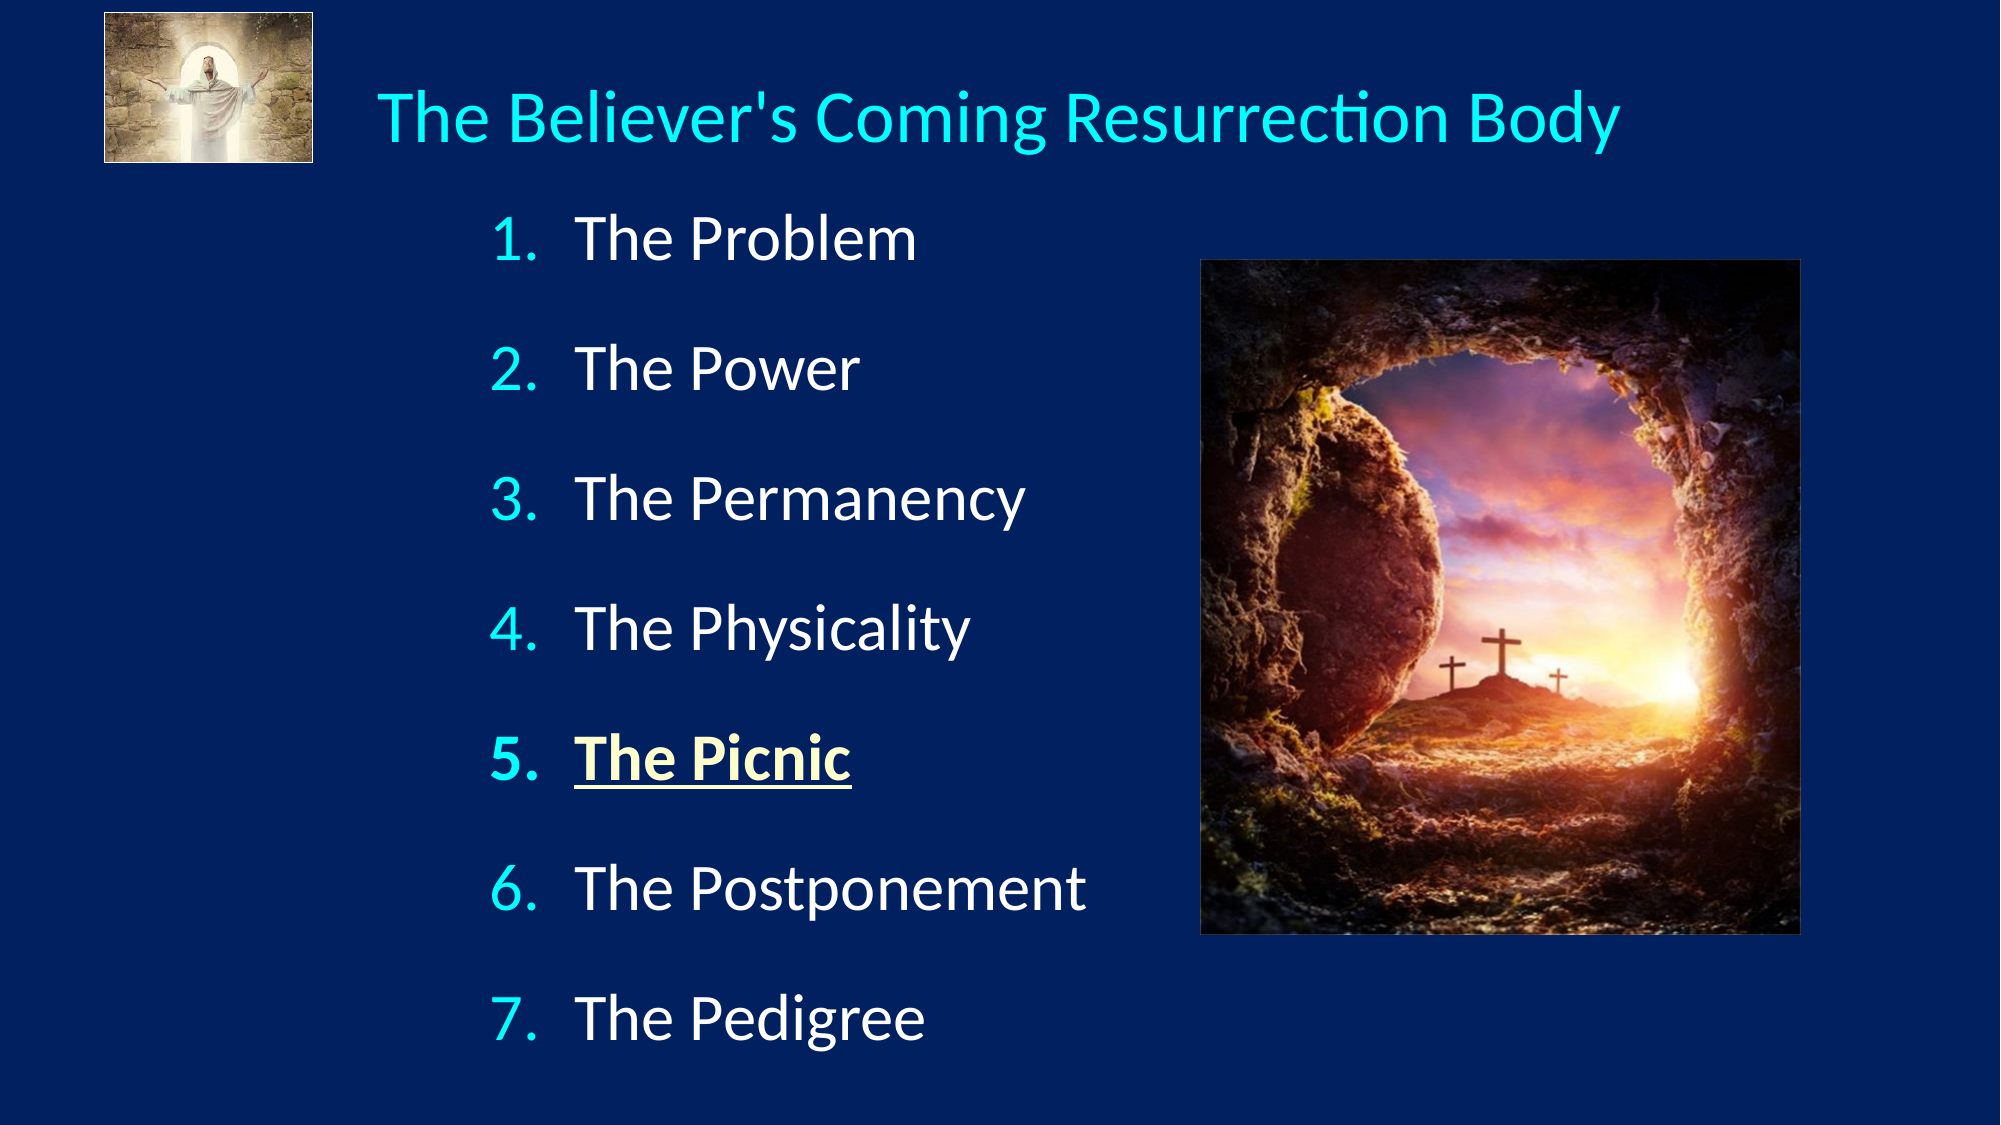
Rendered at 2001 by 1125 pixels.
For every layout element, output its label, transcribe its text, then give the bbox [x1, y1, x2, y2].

title The Believer's Coming Resurrection Body [350, 37, 1650, 188]
picture [104, 12, 313, 163]
picture [1199, 259, 1801, 935]
list The Problem The Power The Permanency The Physicality The Picnic The Postponement The Pedigree [474, 186, 1526, 1076]
